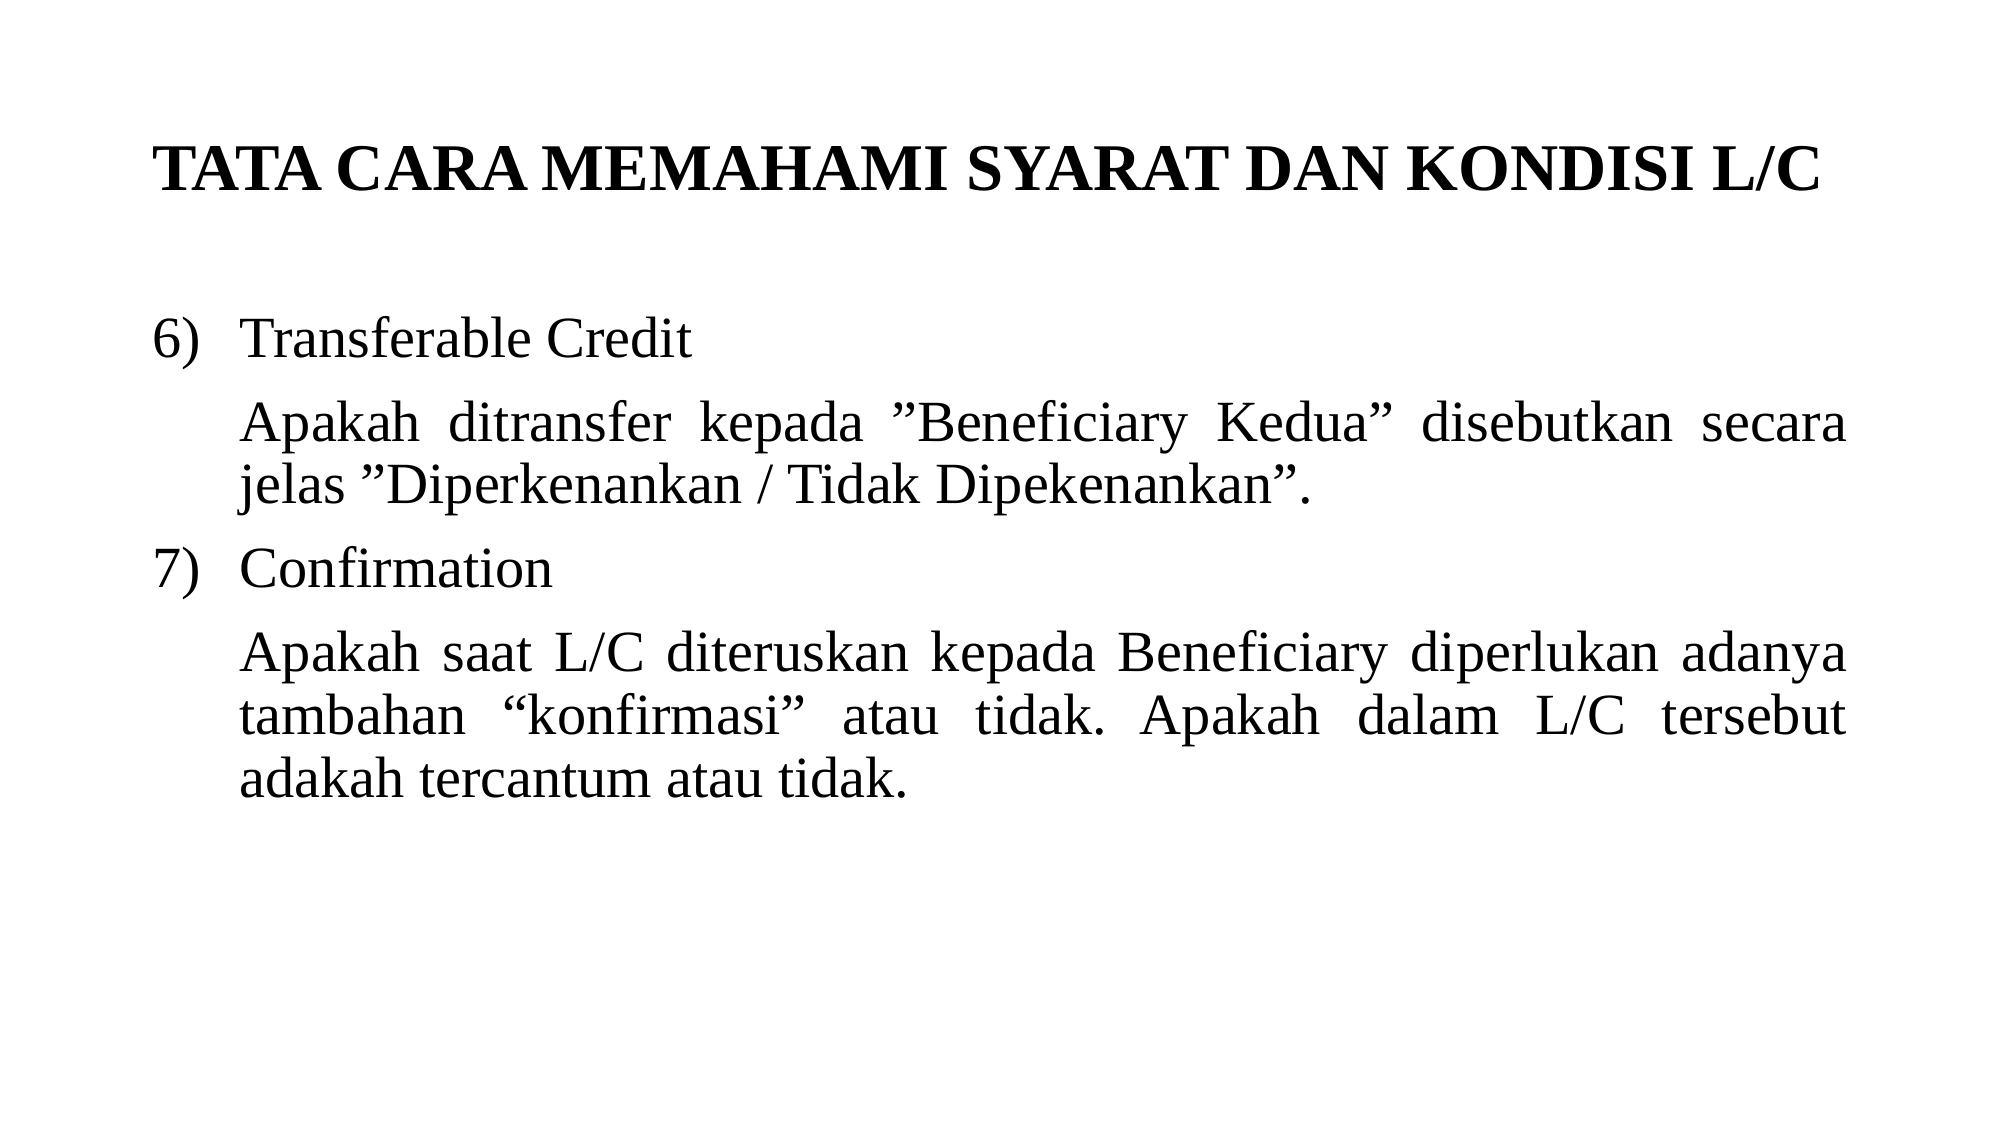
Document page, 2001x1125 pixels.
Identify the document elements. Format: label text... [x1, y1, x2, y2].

list 6) Transferable Credit Apakah ditransfer kepada ”Beneficiary Kedua” disebutkan secara jelas ”Diperkenankan / Tidak Dipekenankan”. 7) Confirmation Apakah saat L/C diteruskan kepada Beneficiary diperlukan adanya tambahan “konfirmasi” atau tidak. Apakah dalam L/C tersebut adakah tercantum atau tidak. [137, 299, 1863, 1014]
title TATA CARA MEMAHAMI SYARAT DAN KONDISI L/C [137, 59, 1863, 278]
